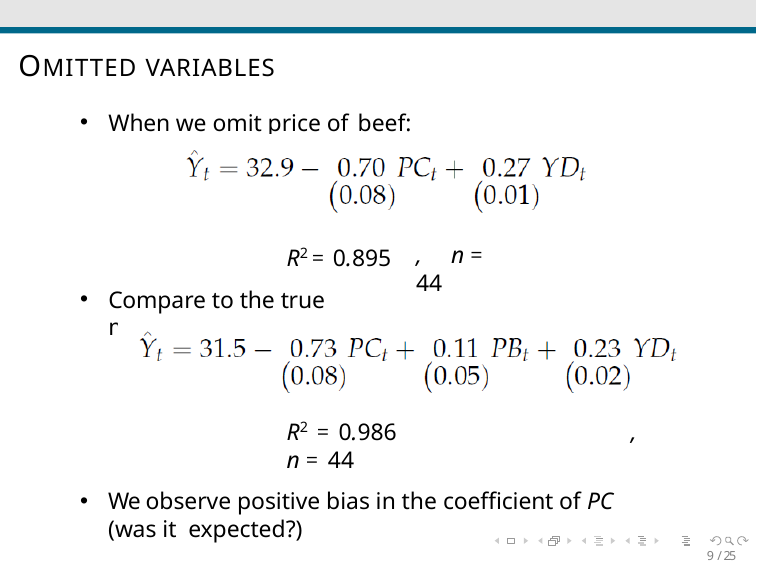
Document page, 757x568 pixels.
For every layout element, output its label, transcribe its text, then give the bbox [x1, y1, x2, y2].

slide_number 9 / 25 [700, 547, 746, 563]
title OMITTED VARIABLES [16, 44, 299, 143]
text_box When we omit price of beef: [76, 106, 553, 136]
text_box R2 = 0.895 Compare to the true model: [73, 224, 400, 340]
picture [161, 134, 595, 234]
text_box R2 = 0.986 , n = 44 We observe positive bias in the coefficient of PC (was it expected?) [71, 399, 664, 543]
picture [117, 316, 711, 412]
text_box , n = 44 [413, 242, 517, 296]
